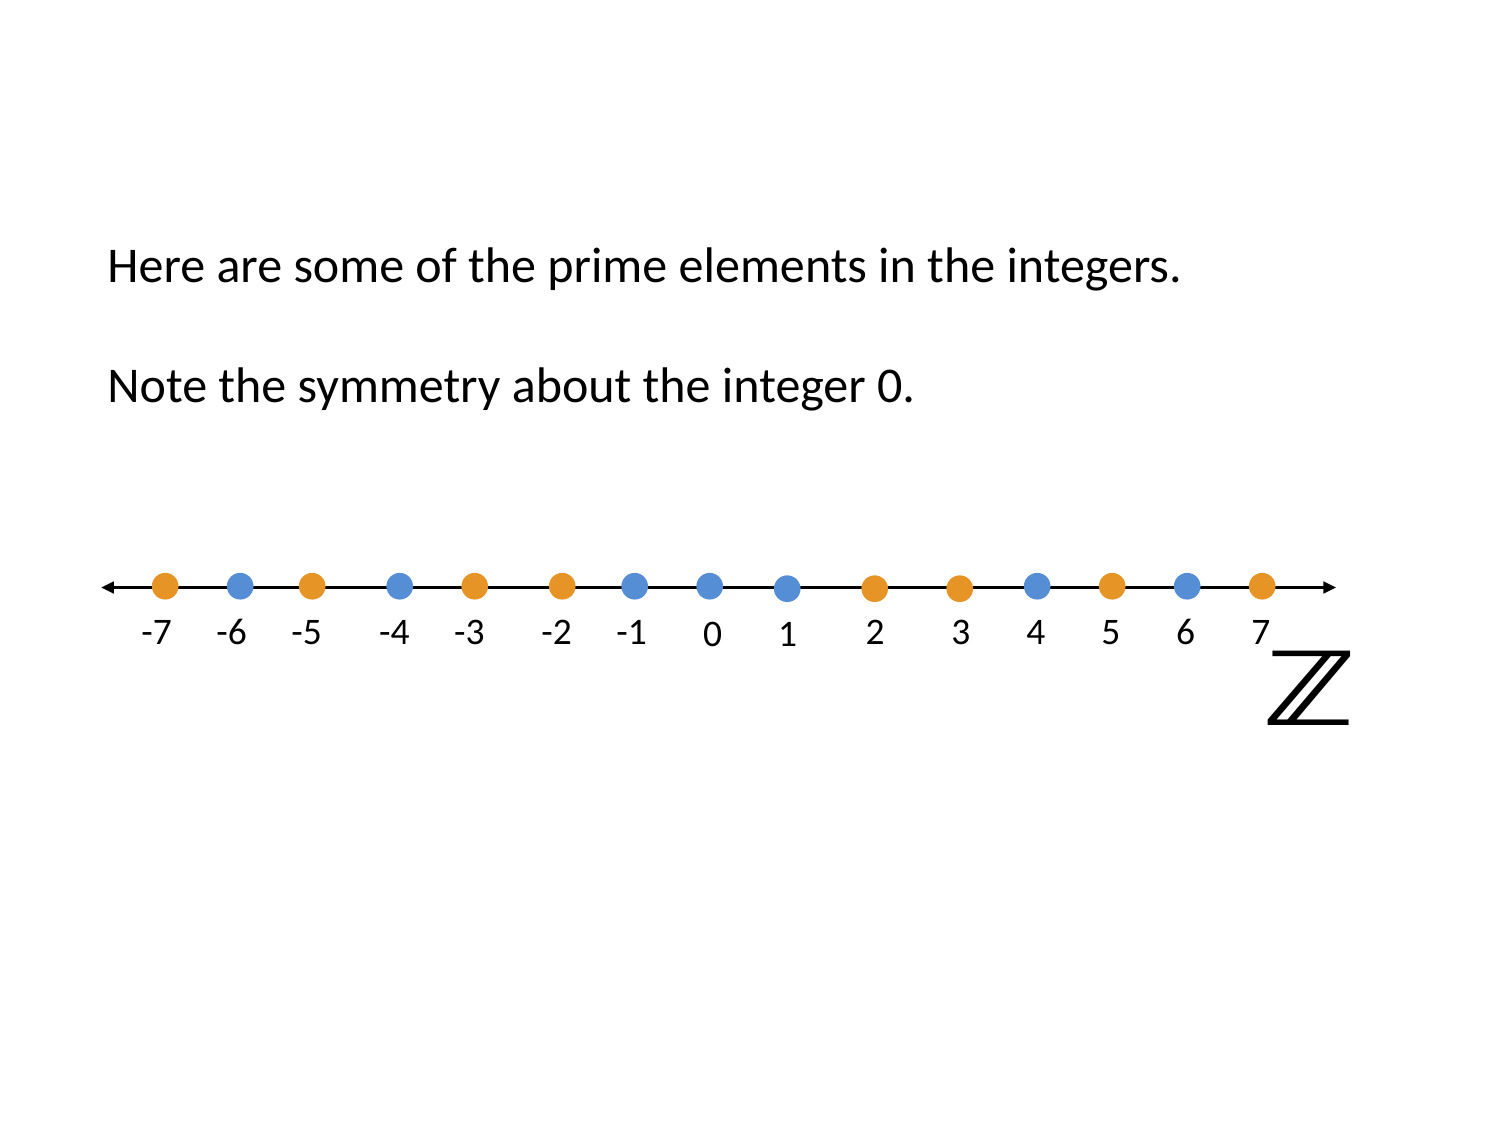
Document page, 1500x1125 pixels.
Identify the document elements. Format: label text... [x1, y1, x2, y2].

text_box Here are some of the prime elements in the integers. Note the symmetry about the integer 0. [92, 224, 1220, 420]
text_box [101, 574, 1337, 663]
